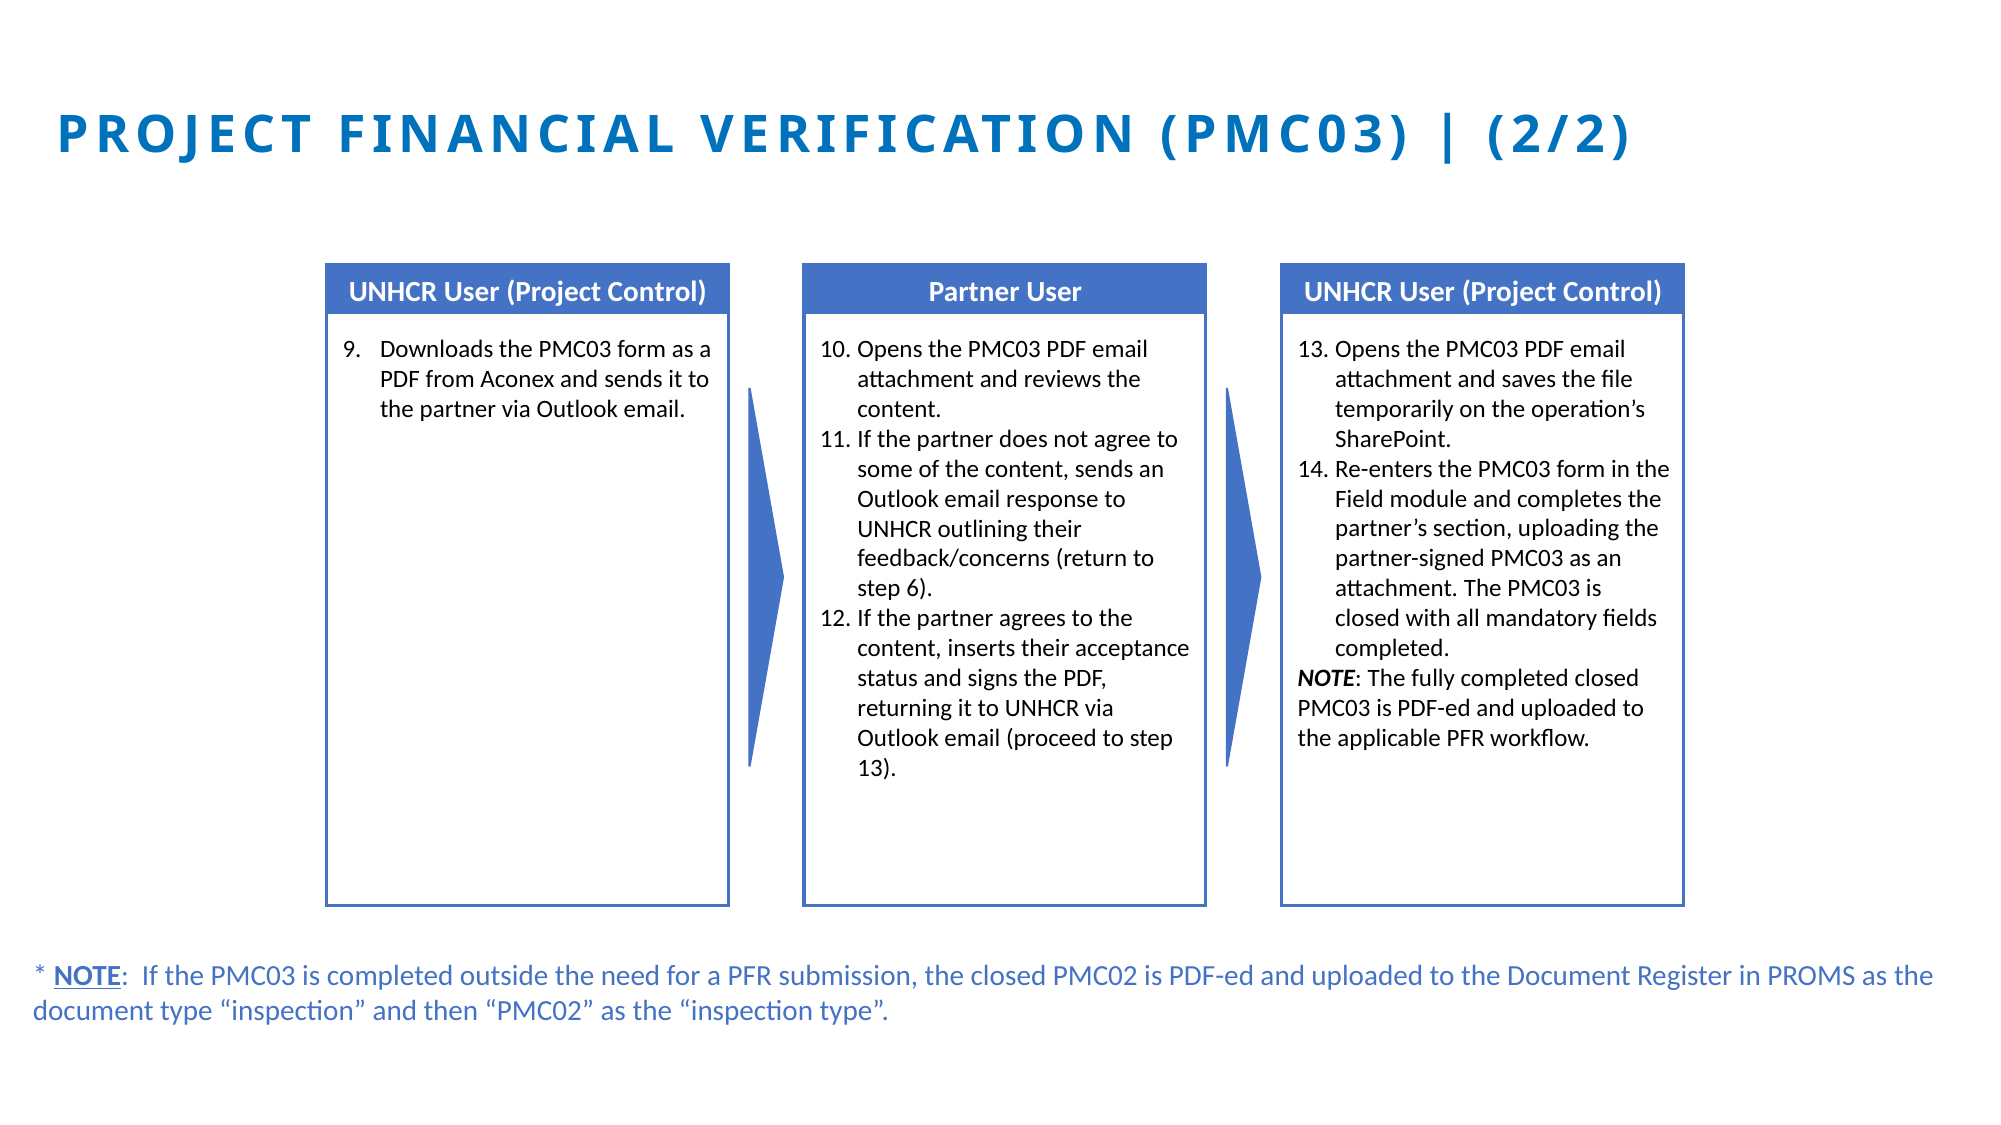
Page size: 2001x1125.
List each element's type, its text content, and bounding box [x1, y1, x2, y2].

text_box * NOTE: If the PMC03 is completed outside the need for a PFR submission, the closed PMC02 is PDF-ed and uploaded to the Document Register in PROMS as the document type “inspection” and then “PMC02” as the “inspection type”. [27, 950, 1957, 1033]
text_box PROJECT FINANCIAL VERIFICATION (PMC03) | (2/2) [41, 80, 1912, 172]
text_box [326, 263, 1686, 906]
